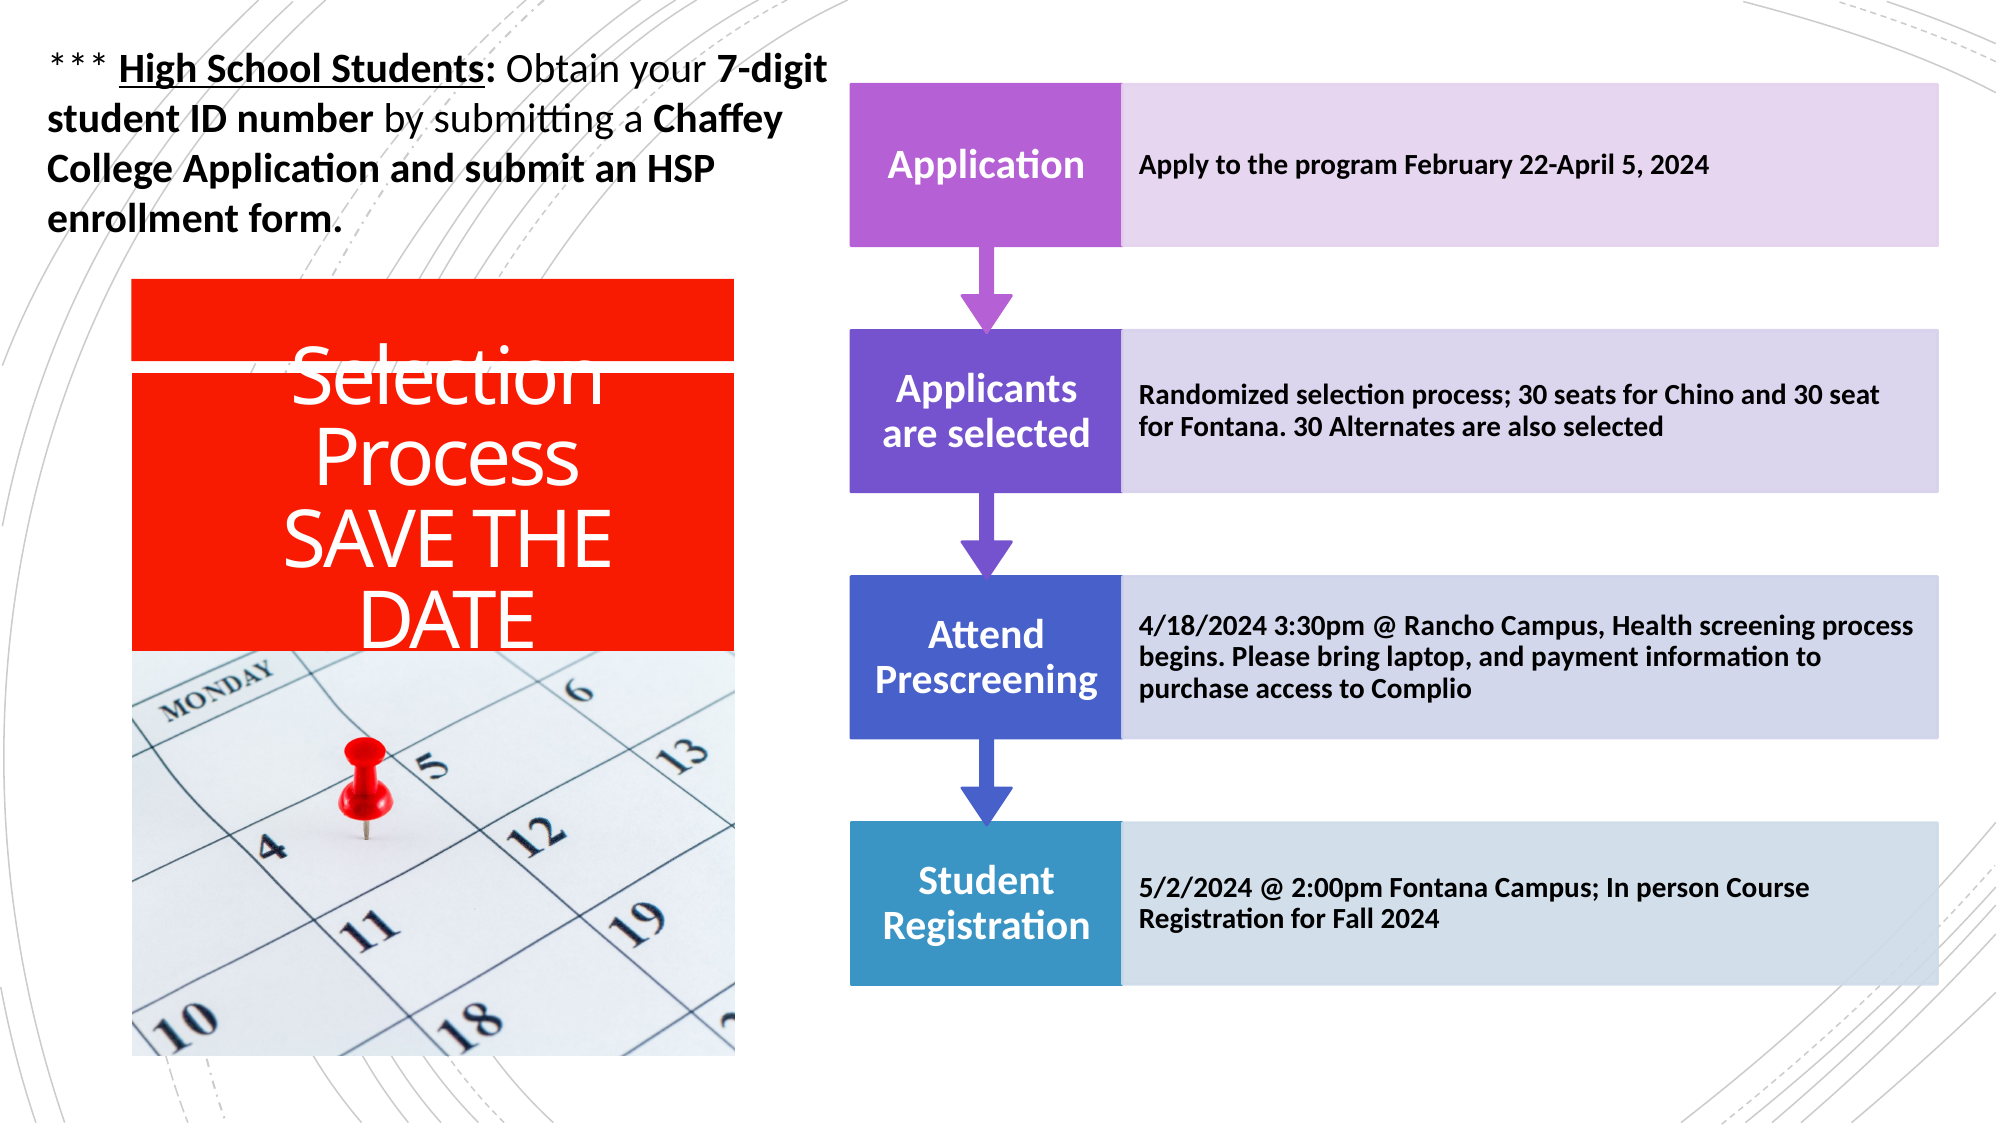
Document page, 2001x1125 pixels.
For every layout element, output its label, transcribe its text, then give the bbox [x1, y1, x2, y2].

title Selection Process SAVE THE DATE [160, 300, 735, 651]
picture [132, 651, 735, 1056]
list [850, 83, 1938, 985]
text_box *** High School Students: Obtain your 7-digit student ID number by submitting a Chaffey College Application and submit an HSP enrollment form. [32, 33, 862, 294]
